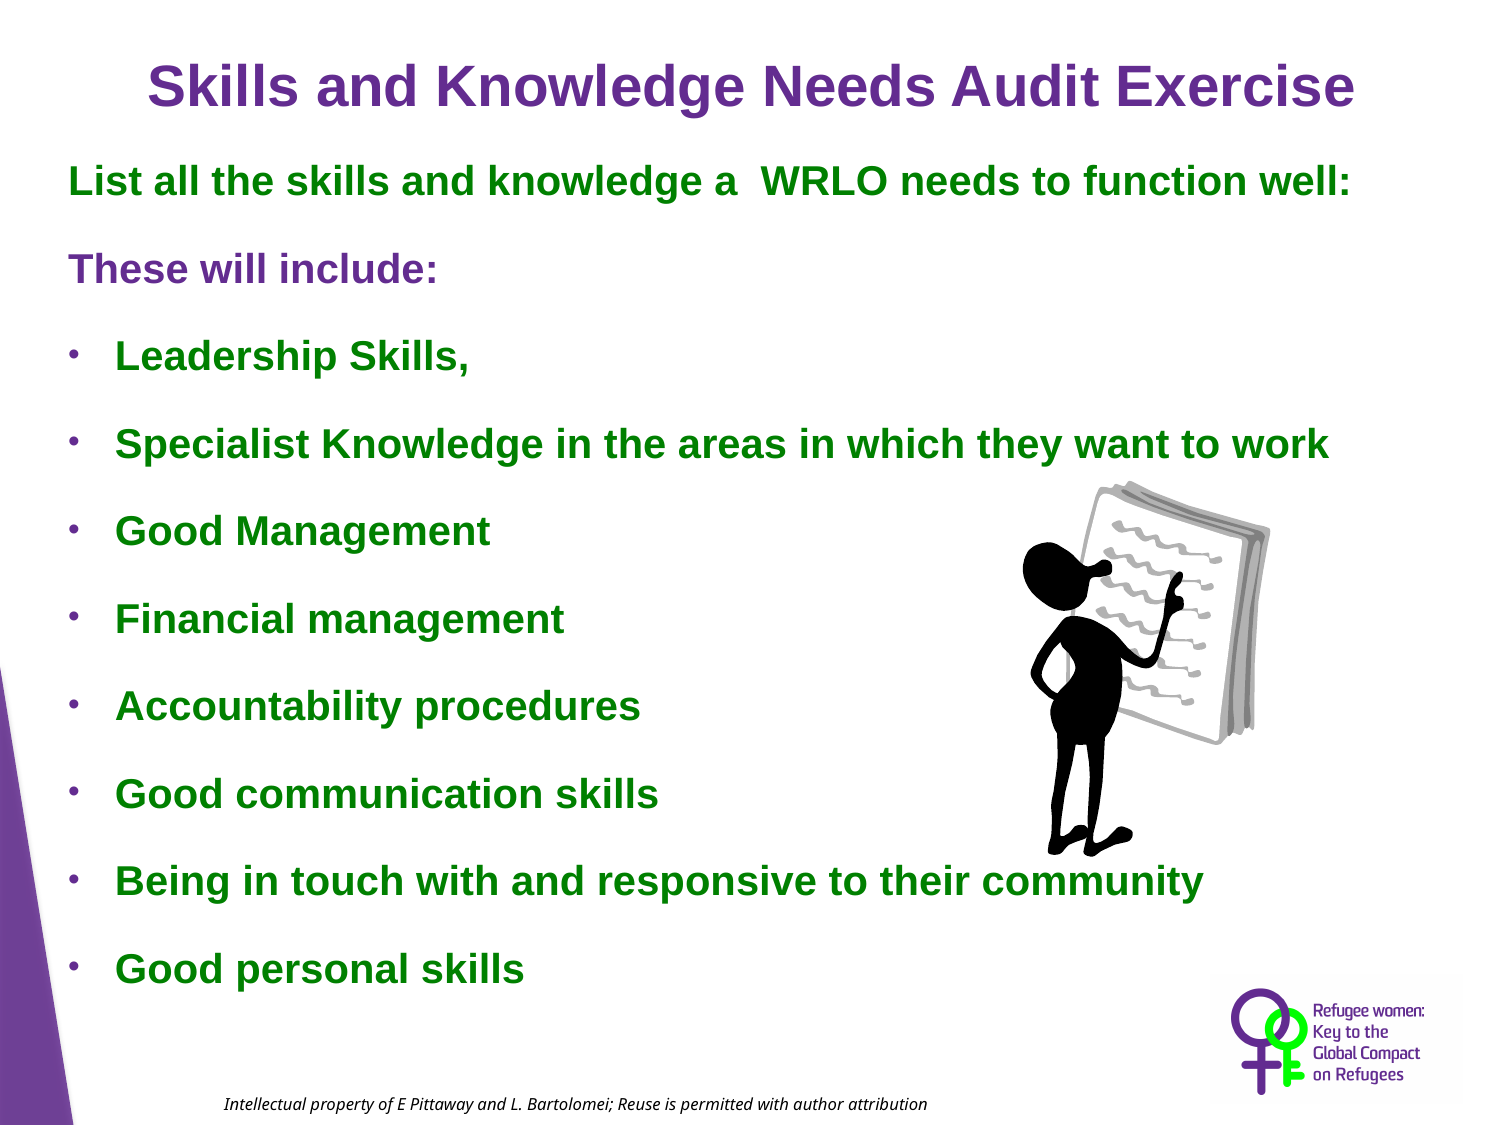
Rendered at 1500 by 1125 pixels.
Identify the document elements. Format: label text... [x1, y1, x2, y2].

picture [1021, 479, 1272, 859]
picture [1210, 974, 1463, 1104]
list List all the skills and knowledge a WRLO needs to function well: These will include: Leadership Skills, Specialist Knowledge in the areas in which they want to work Good Management Financial management Accountability procedures Good communication skills Being in touch with and responsive to their community Good personal skills [53, 146, 1392, 881]
title Skills and Knowledge Needs Audit Exercise [113, 40, 1392, 145]
